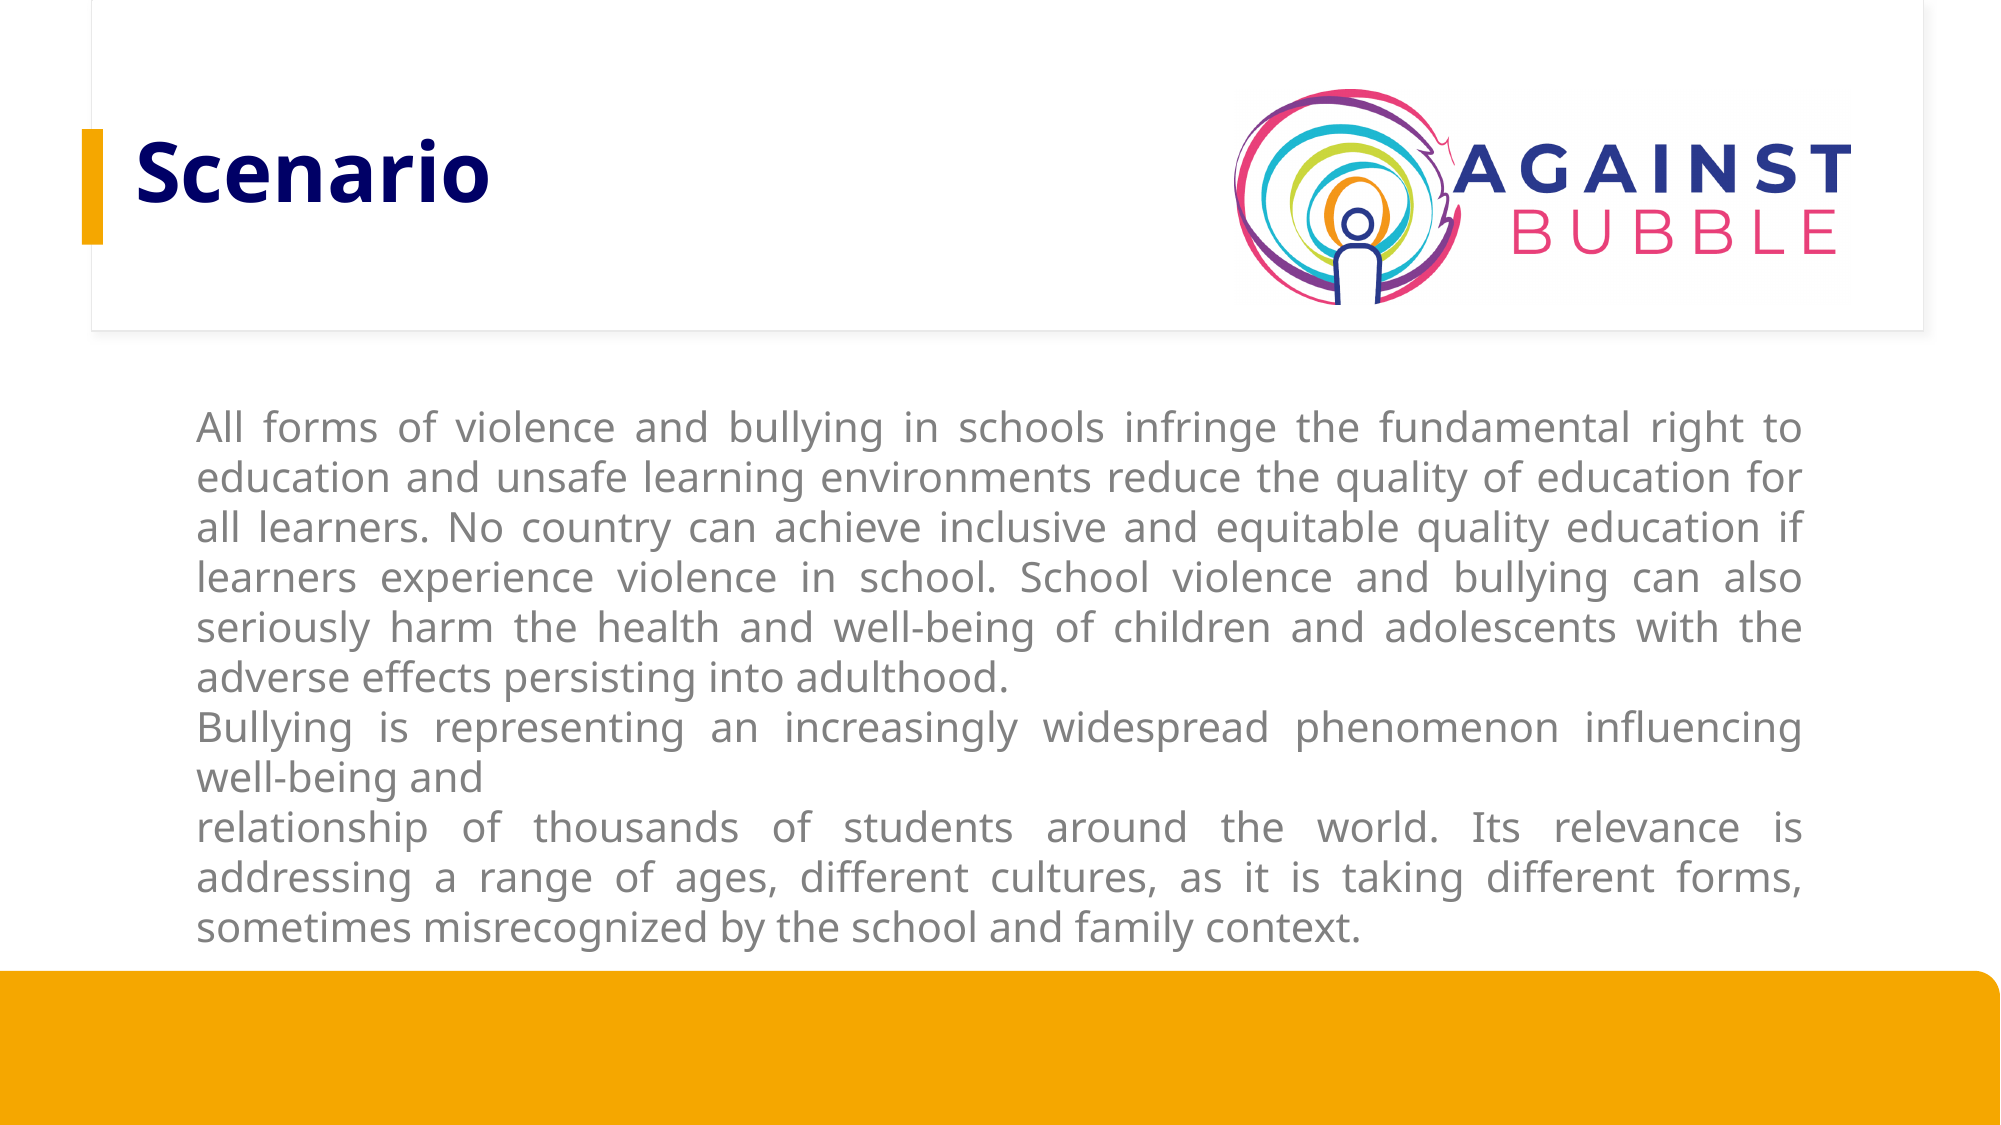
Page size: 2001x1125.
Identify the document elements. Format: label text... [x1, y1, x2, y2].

text_box All forms of violence and bullying in schools infringe the fundamental right to education and unsafe learning environments reduce the quality of education for all learners. No country can achieve inclusive and equitable quality education if learners experience violence in school. School violence and bullying can also seriously harm the health and well-being of children and adolescents with the adverse effects persisting into adulthood. Bullying is representing an increasingly widespread phenomenon influencing well-being and relationship of thousands of students around the world. Its relevance is addressing a range of ages, different cultures, as it is taking different forms, sometimes misrecognized by the school and family context. [181, 393, 1819, 1009]
title Scenario [120, 78, 1311, 273]
text_box [0, 969, 2000, 1125]
picture [1234, 89, 1851, 305]
